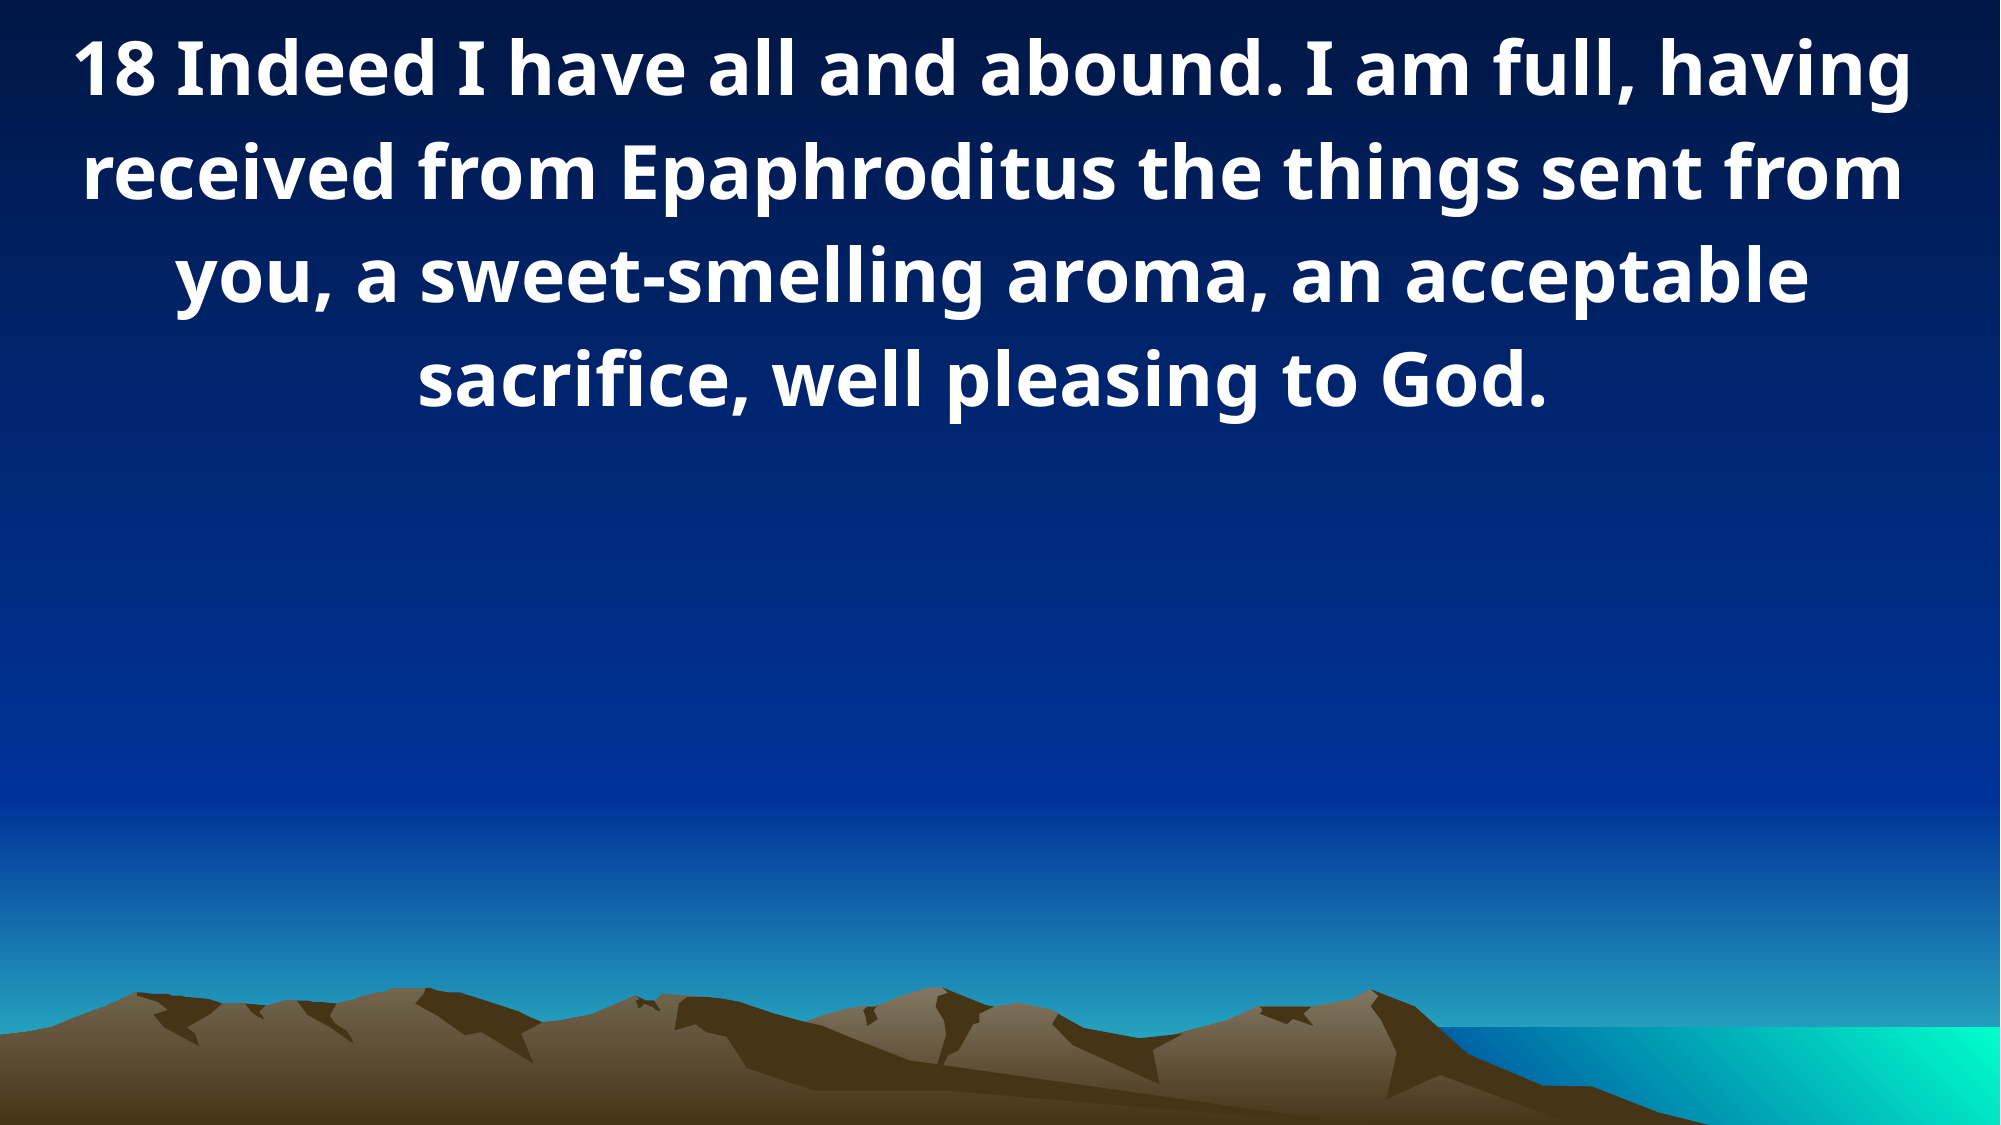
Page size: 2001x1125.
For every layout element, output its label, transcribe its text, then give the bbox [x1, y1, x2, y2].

text_box 18 Indeed I have all and abound. I am full, having received from Epaphroditus the things sent from you, a sweet-smelling aroma, an acceptable sacrifice, well pleasing to God. [12, 0, 1975, 825]
